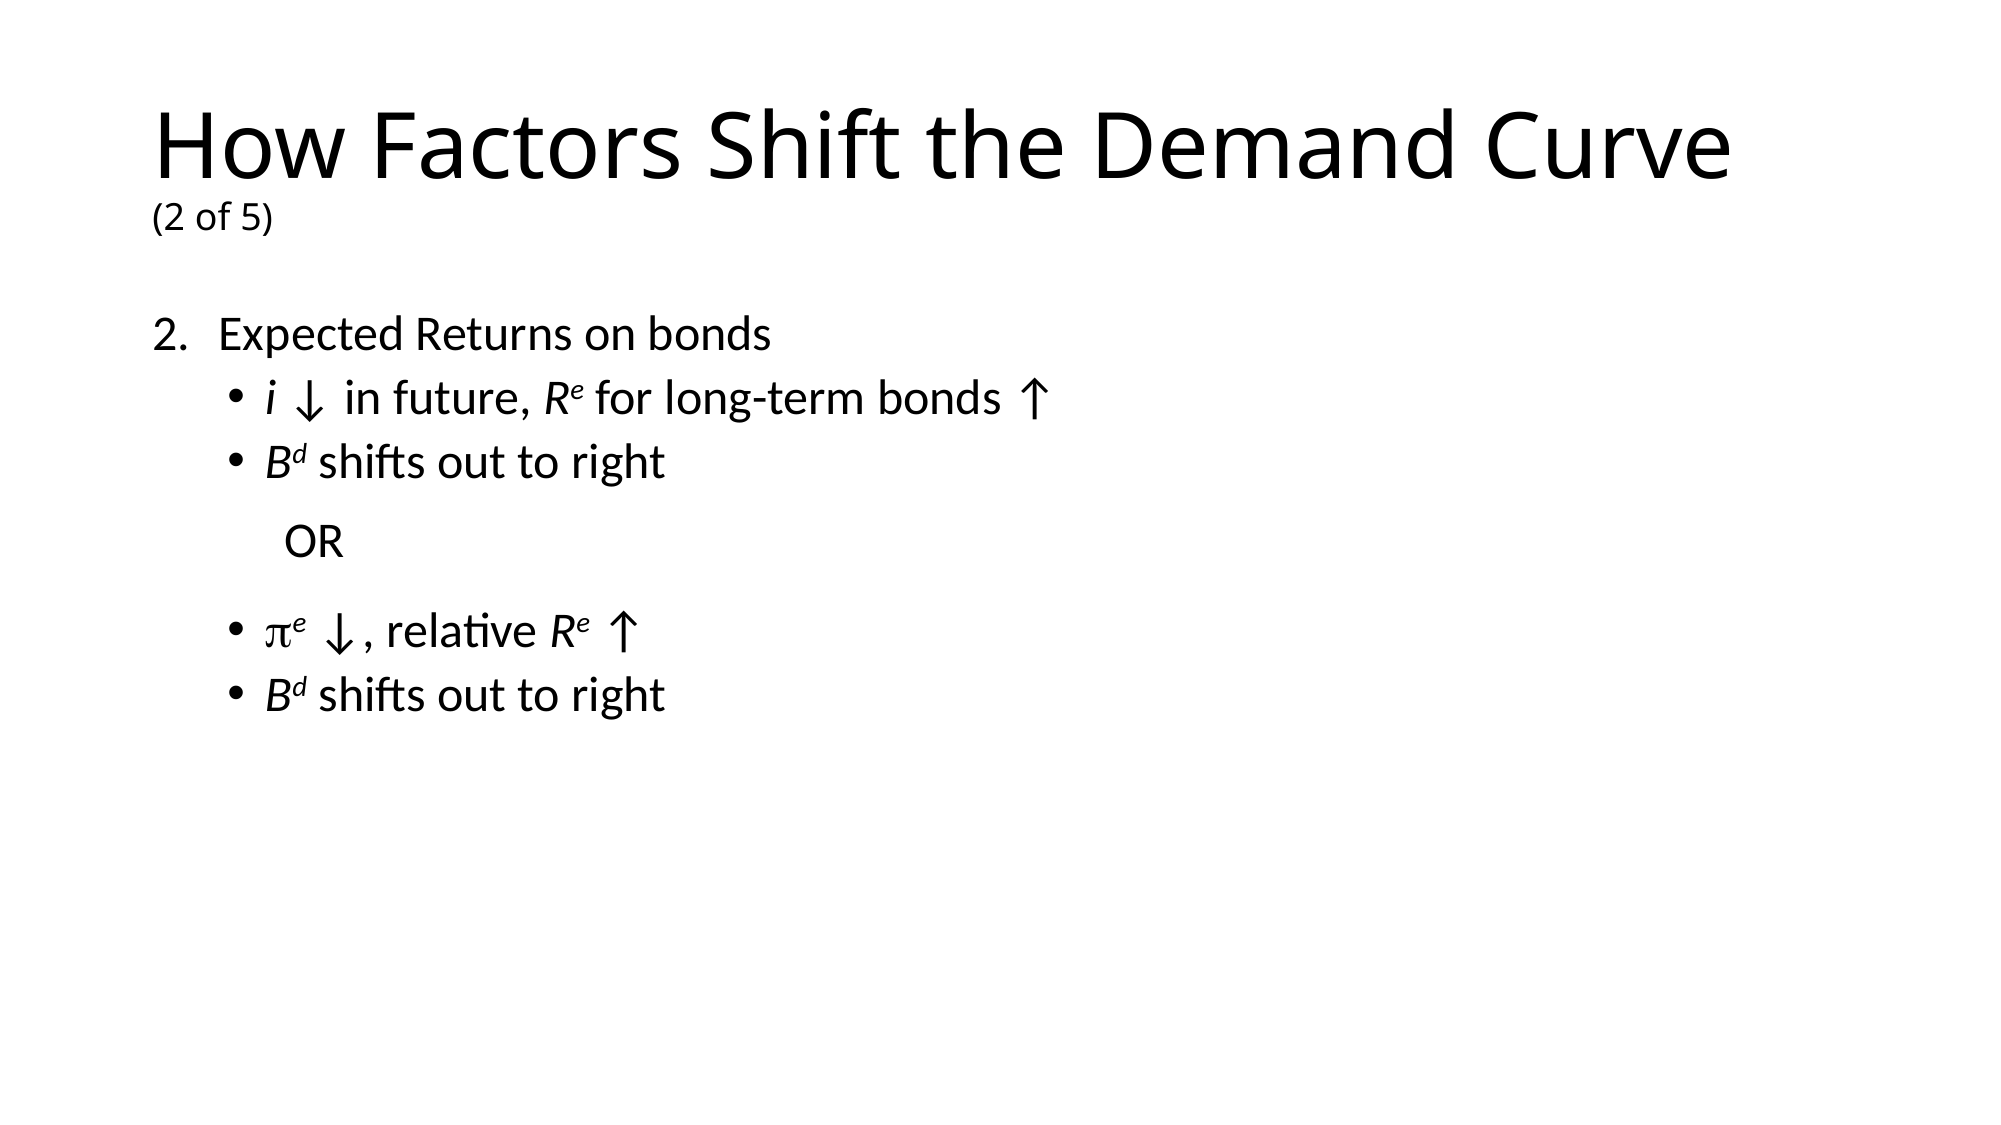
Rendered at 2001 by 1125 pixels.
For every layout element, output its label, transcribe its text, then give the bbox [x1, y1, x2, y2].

list Expected Returns on bonds i ↓ in future, Re for long-term bonds ↑ Bd shifts out to right OR e ↓, relative Re ↑ Bd shifts out to right [137, 299, 1863, 1014]
title How Factors Shift the Demand Curve (2 of 5) [137, 59, 1863, 278]
